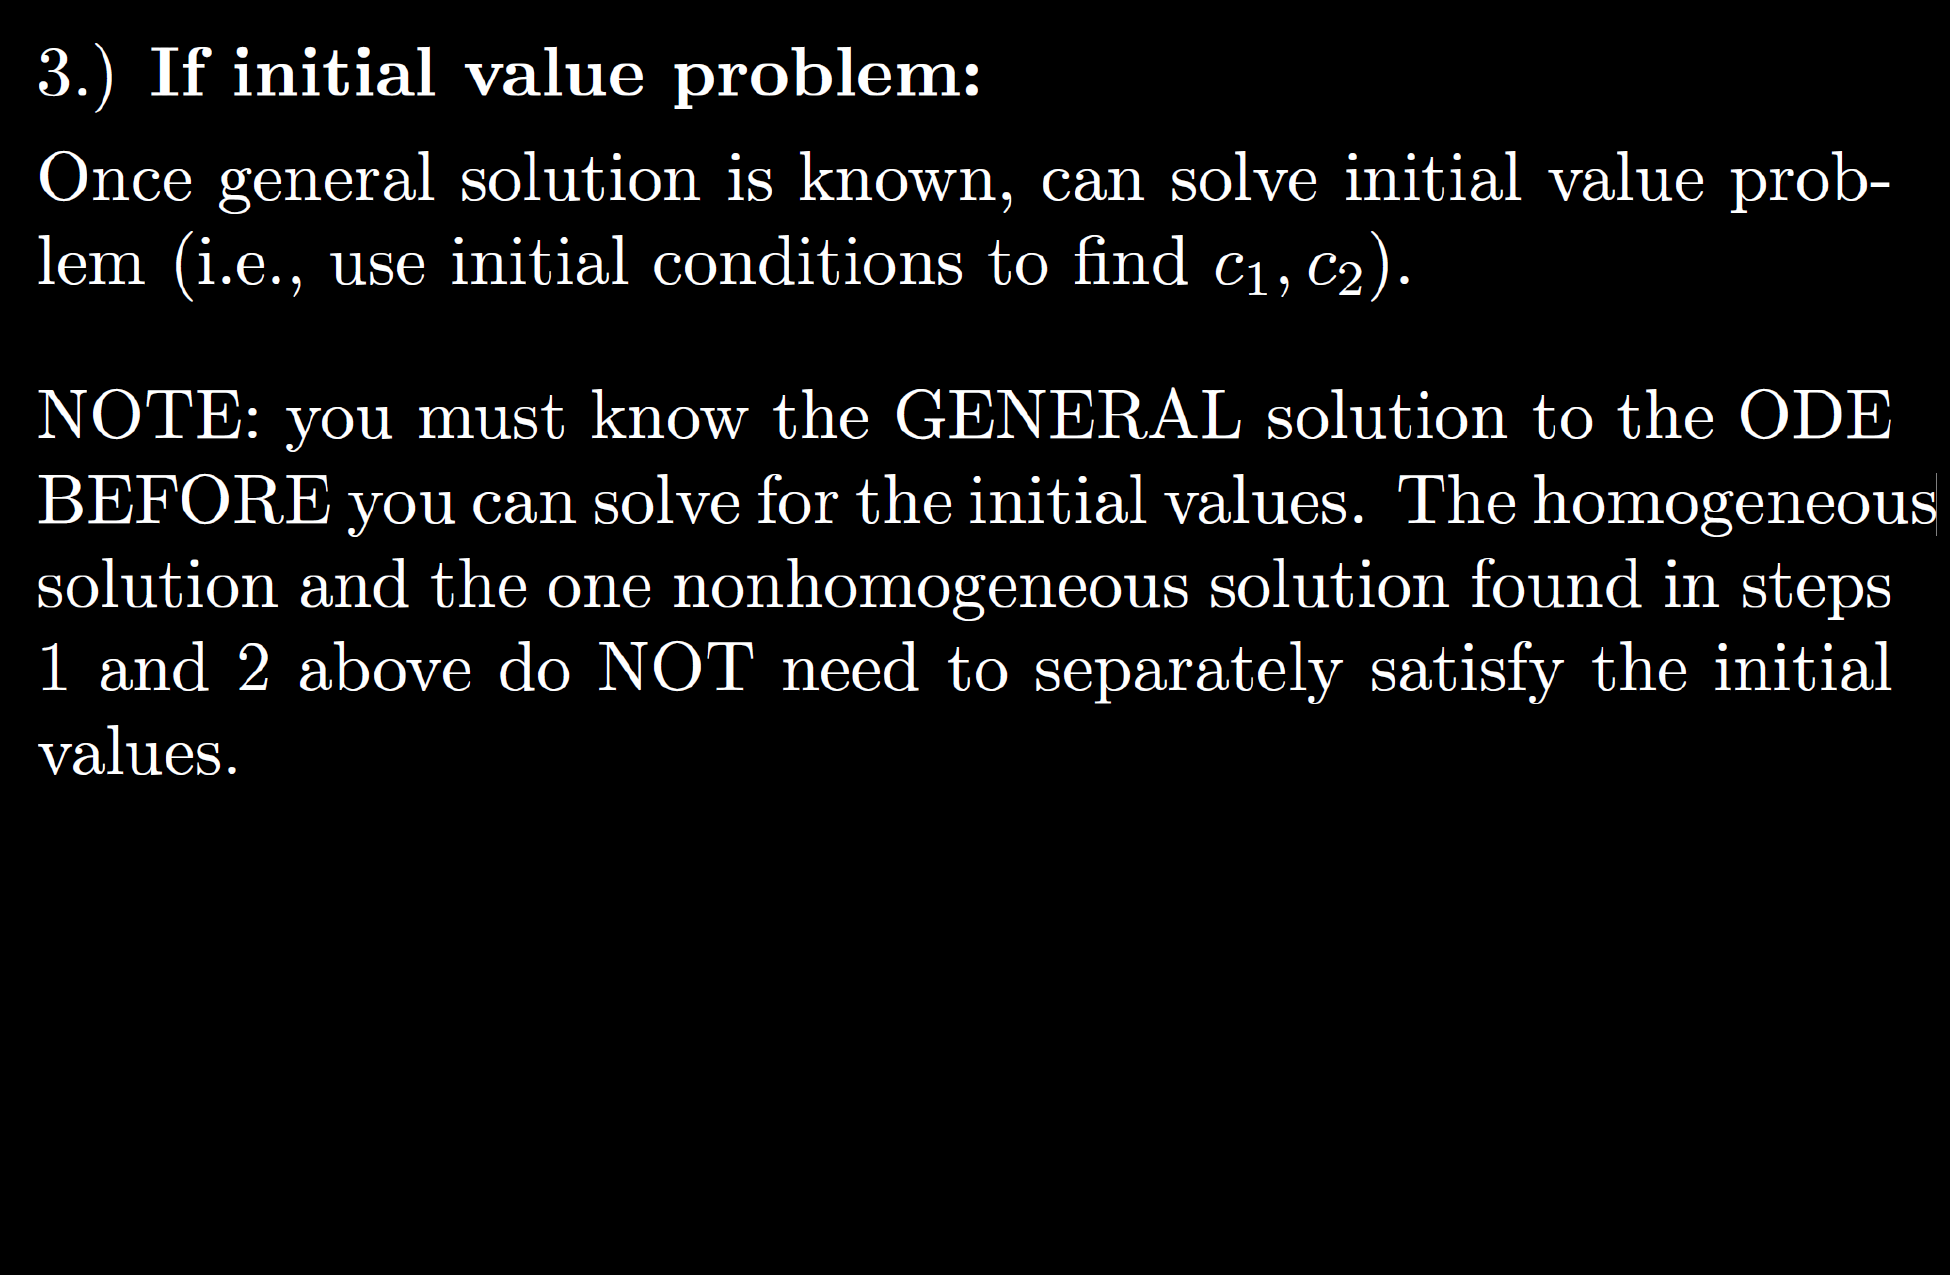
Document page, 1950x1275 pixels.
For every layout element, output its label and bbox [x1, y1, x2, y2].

picture [7, 16, 1937, 815]
